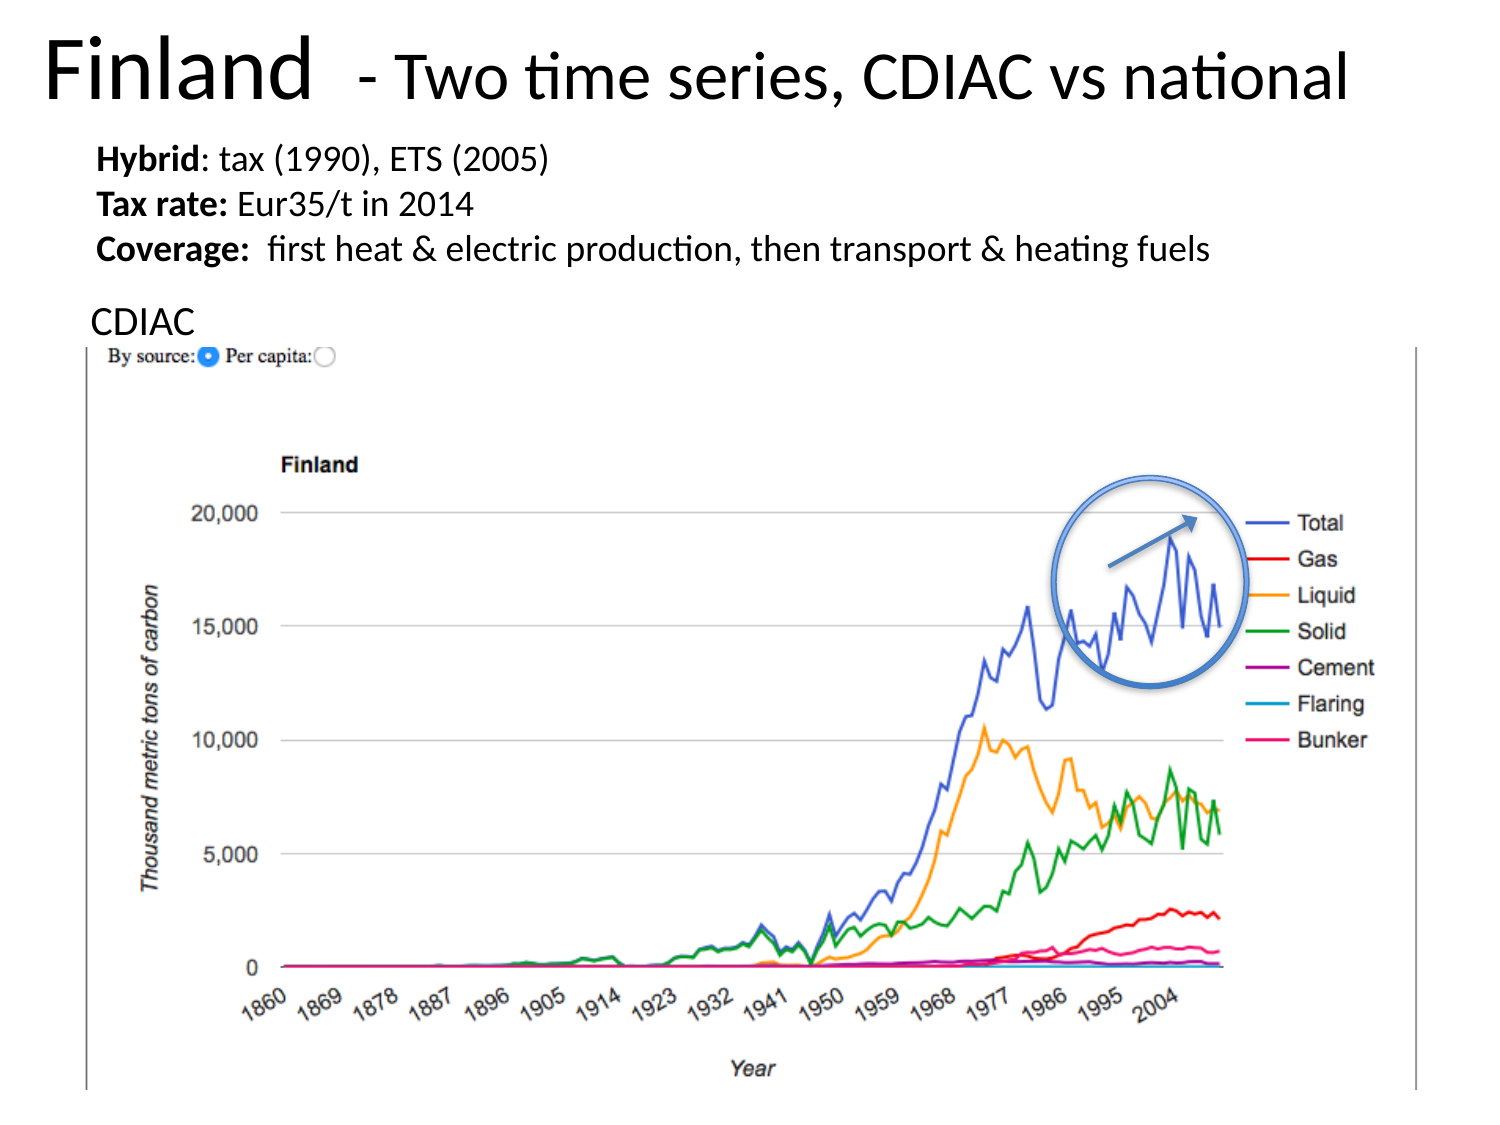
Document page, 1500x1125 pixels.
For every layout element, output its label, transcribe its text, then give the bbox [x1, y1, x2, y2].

text_box CDIAC [75, 286, 211, 345]
text_box Hybrid: tax (1990), ETS (2005) Tax rate: Eur35/t in 2014 Coverage: first heat & electric production, then transport & heating fuels [81, 126, 1227, 277]
title Finland - Two time series, CDIAC vs national [28, 0, 1379, 157]
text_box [1108, 517, 1198, 567]
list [74, 346, 1426, 1090]
